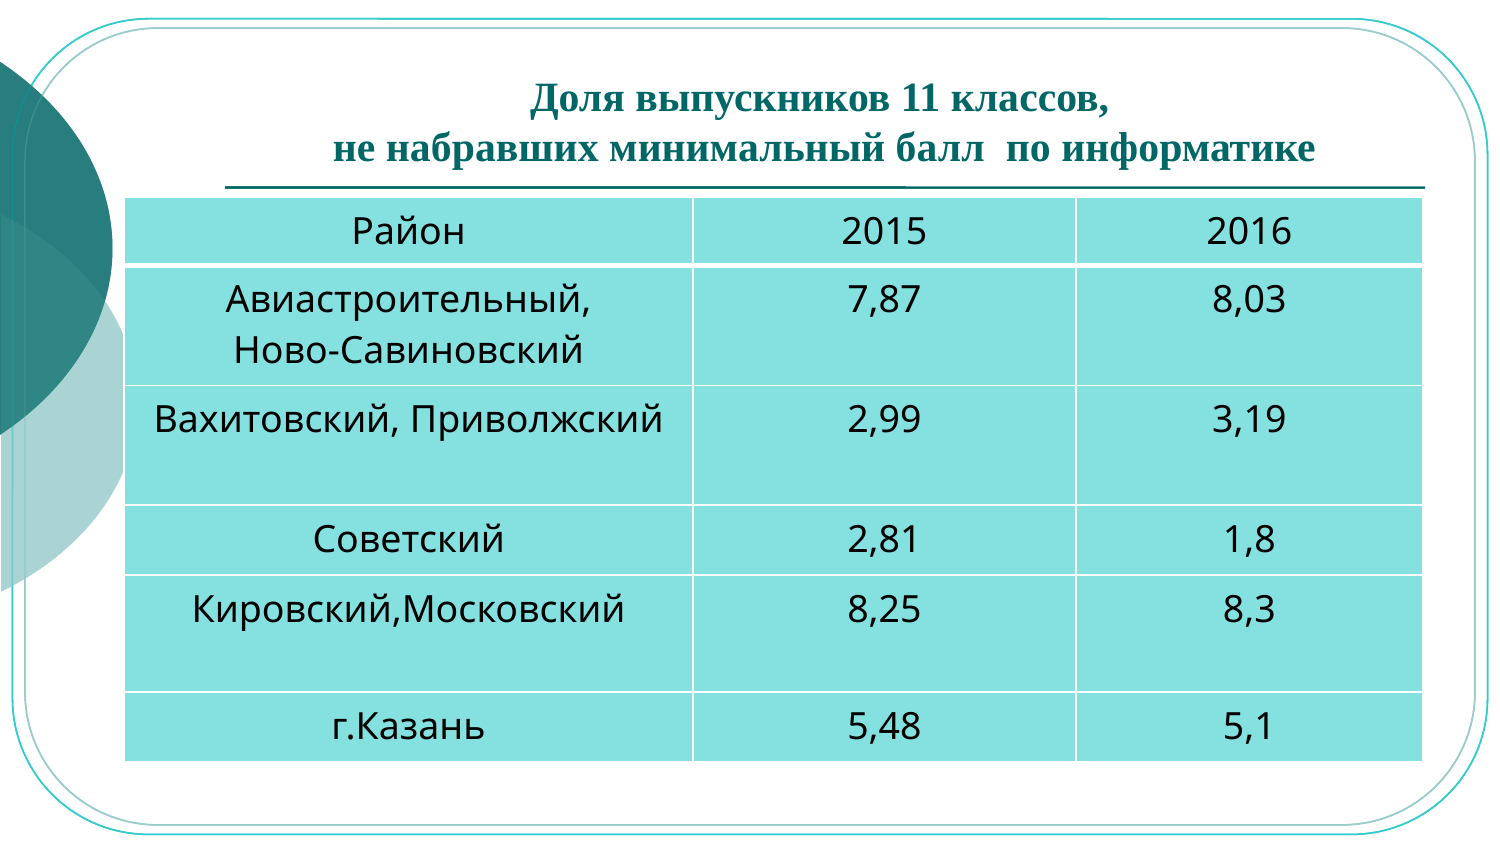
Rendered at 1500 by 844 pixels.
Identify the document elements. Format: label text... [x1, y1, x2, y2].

table_cell Кировский,Московский [125, 576, 692, 691]
table_cell Авиастроительный, Ново-Савиновский [125, 268, 692, 385]
title Доля выпускников 11 классов, не набравших минимальный балл по информатике [224, 36, 1425, 178]
table_header 2016 [1077, 198, 1422, 263]
table_cell 2,81 [694, 506, 1075, 574]
table_cell 2,99 [694, 386, 1075, 504]
table_header 2015 [694, 198, 1075, 263]
table_cell г.Казань [125, 693, 692, 761]
table_cell 5,48 [694, 693, 1075, 761]
table_cell 8,25 [694, 576, 1075, 691]
table_header Район [125, 198, 692, 263]
table_cell 7,87 [694, 268, 1075, 385]
table_cell 8,3 [1077, 576, 1422, 691]
table_cell 8,03 [1077, 268, 1422, 385]
table_cell 3,19 [1077, 386, 1422, 504]
table_cell 1,8 [1077, 506, 1422, 574]
table_cell Советский [125, 506, 692, 574]
table_cell 5,1 [1077, 693, 1422, 761]
table_cell Вахитовский, Приволжский [125, 386, 692, 504]
